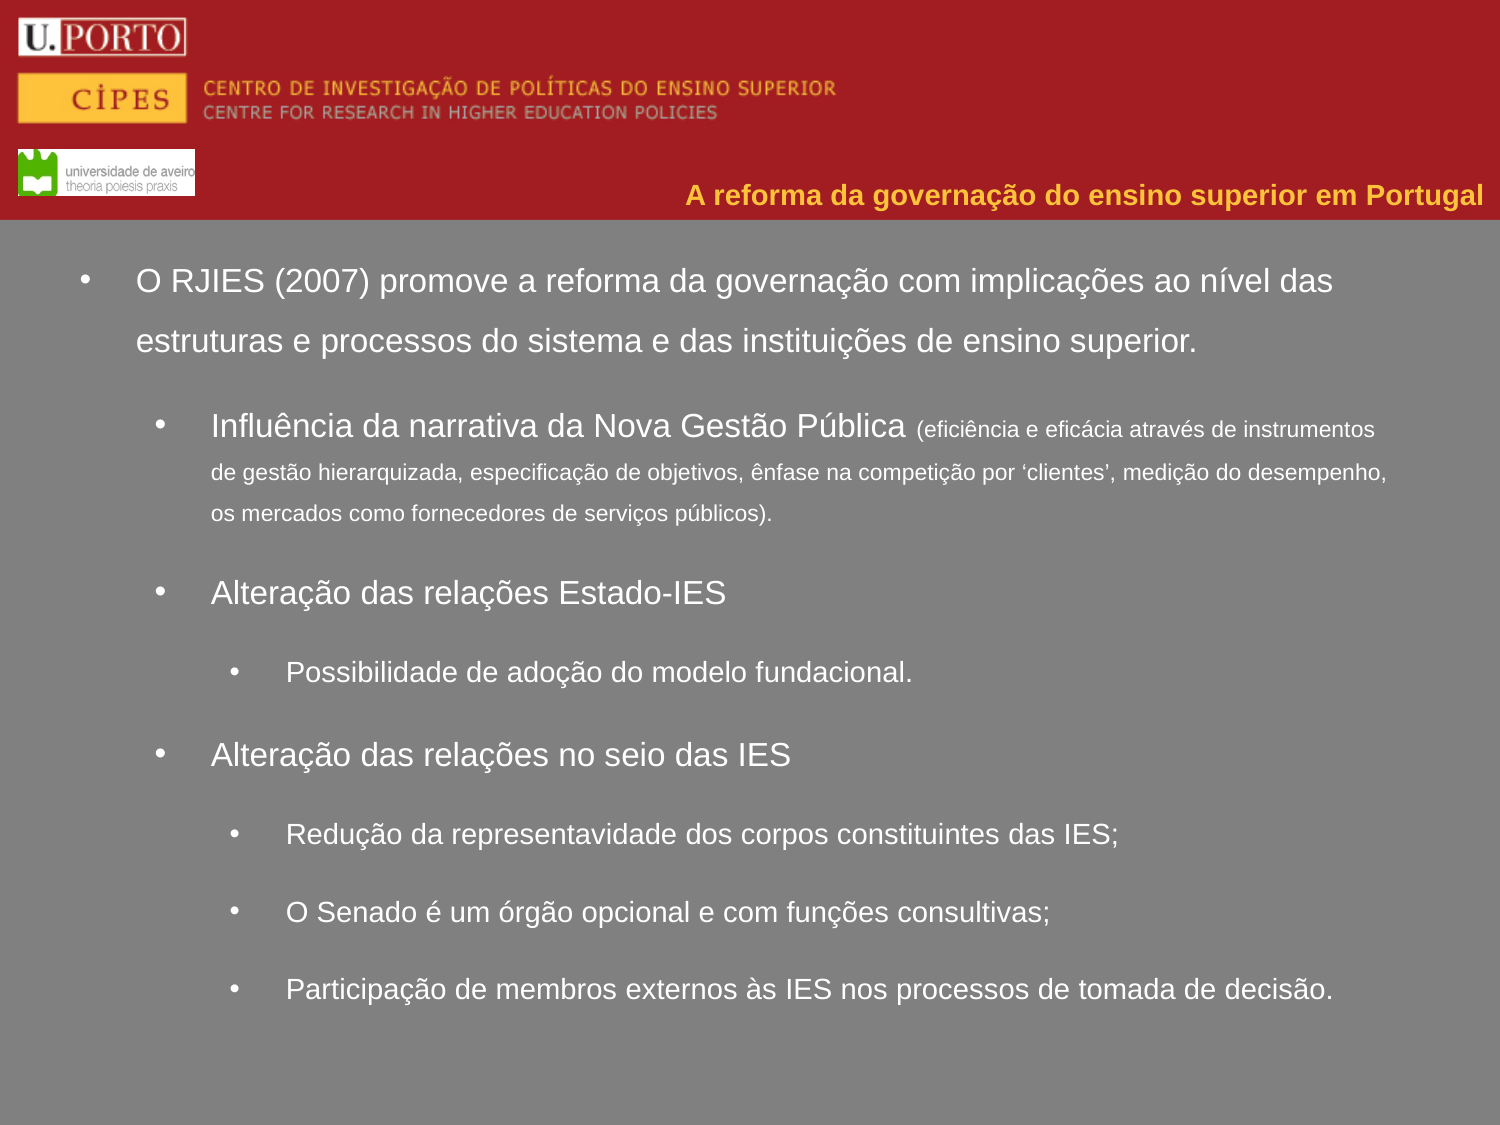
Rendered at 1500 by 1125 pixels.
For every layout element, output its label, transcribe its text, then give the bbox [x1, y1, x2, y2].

text_box O RJIES (2007) promove a reforma da governação com implicações ao nível das estruturas e processos do sistema e das instituições de ensino superior. Influência da narrativa da Nova Gestão Pública (eficiência e eficácia através de instrumentos de gestão hierarquizada, especificação de objetivos, ênfase na competição por ‘clientes’, medição do desempenho, os mercados como fornecedores de serviços públicos). Alteração das relações Estado-IES Possibilidade de adoção do modelo fundacional. Alteração das relações no seio das IES Redução da representavidade dos corpos constituintes das IES; O Senado é um órgão opcional e com funções consultivas; Participação de membros externos às IES nos processos de tomada de decisão. [64, 231, 1419, 1125]
text_box A reforma da governação do ensino superior em Portugal [625, 151, 1500, 219]
picture [0, 0, 844, 141]
picture [17, 148, 196, 197]
